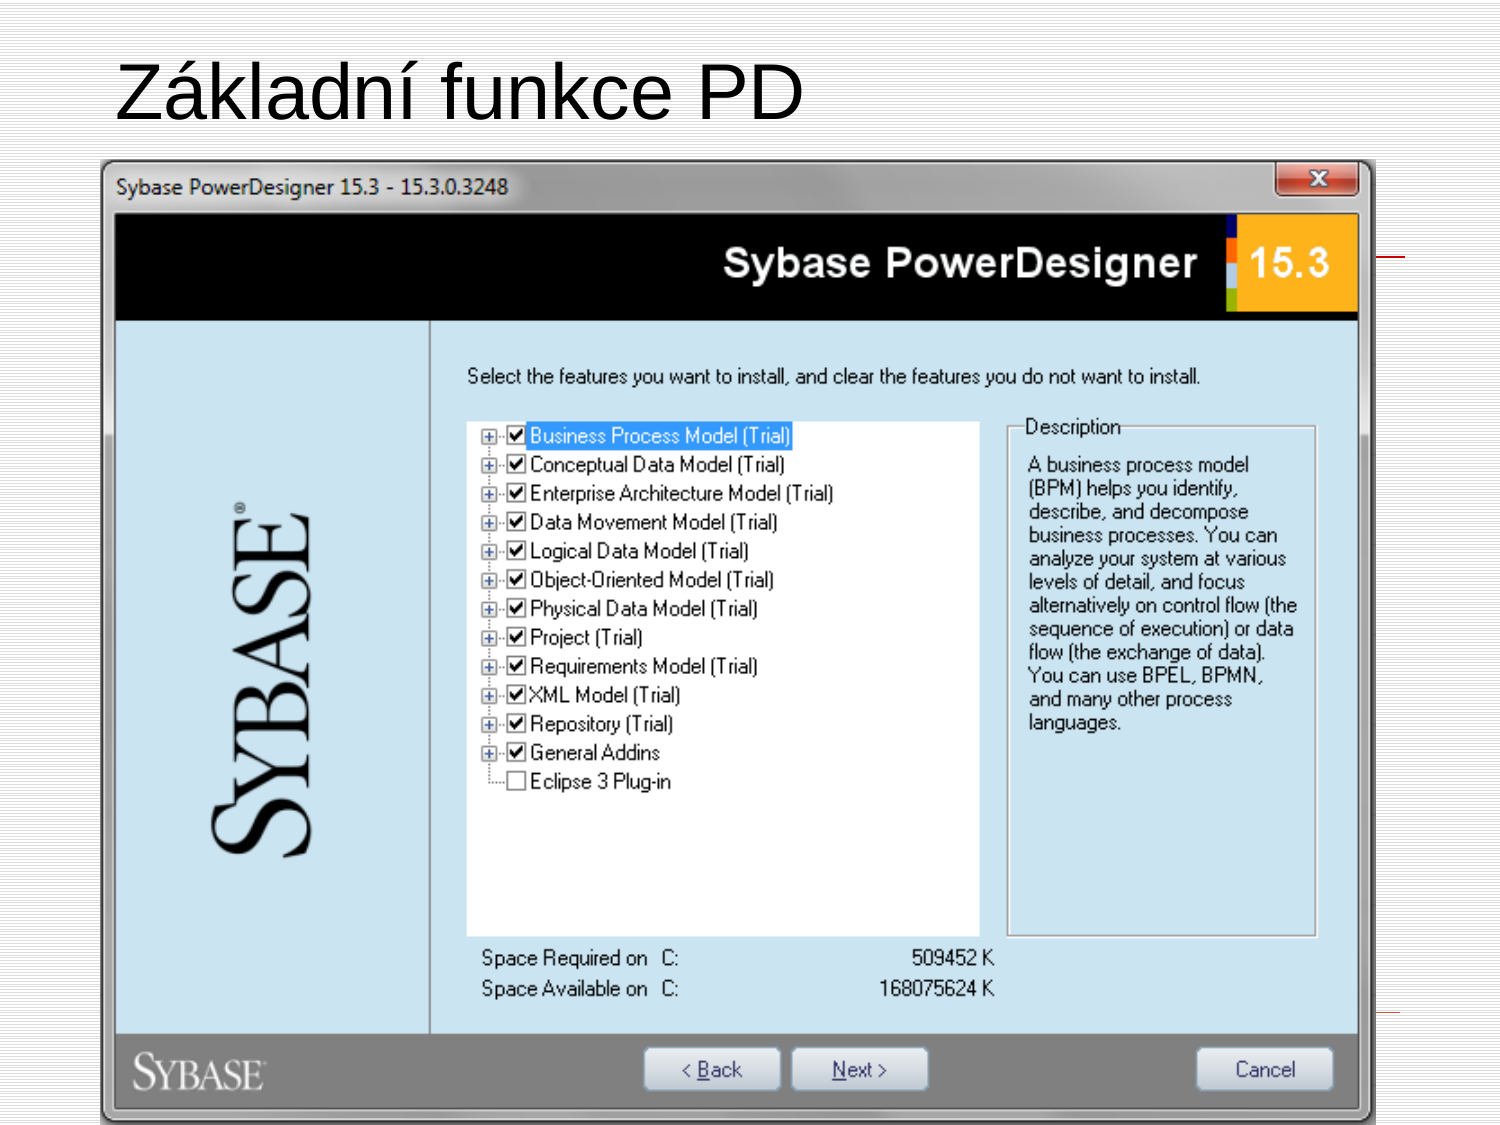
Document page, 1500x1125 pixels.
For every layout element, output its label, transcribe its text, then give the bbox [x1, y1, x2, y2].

title Základní funkce PD [100, 30, 1414, 144]
picture [100, 158, 1377, 1125]
